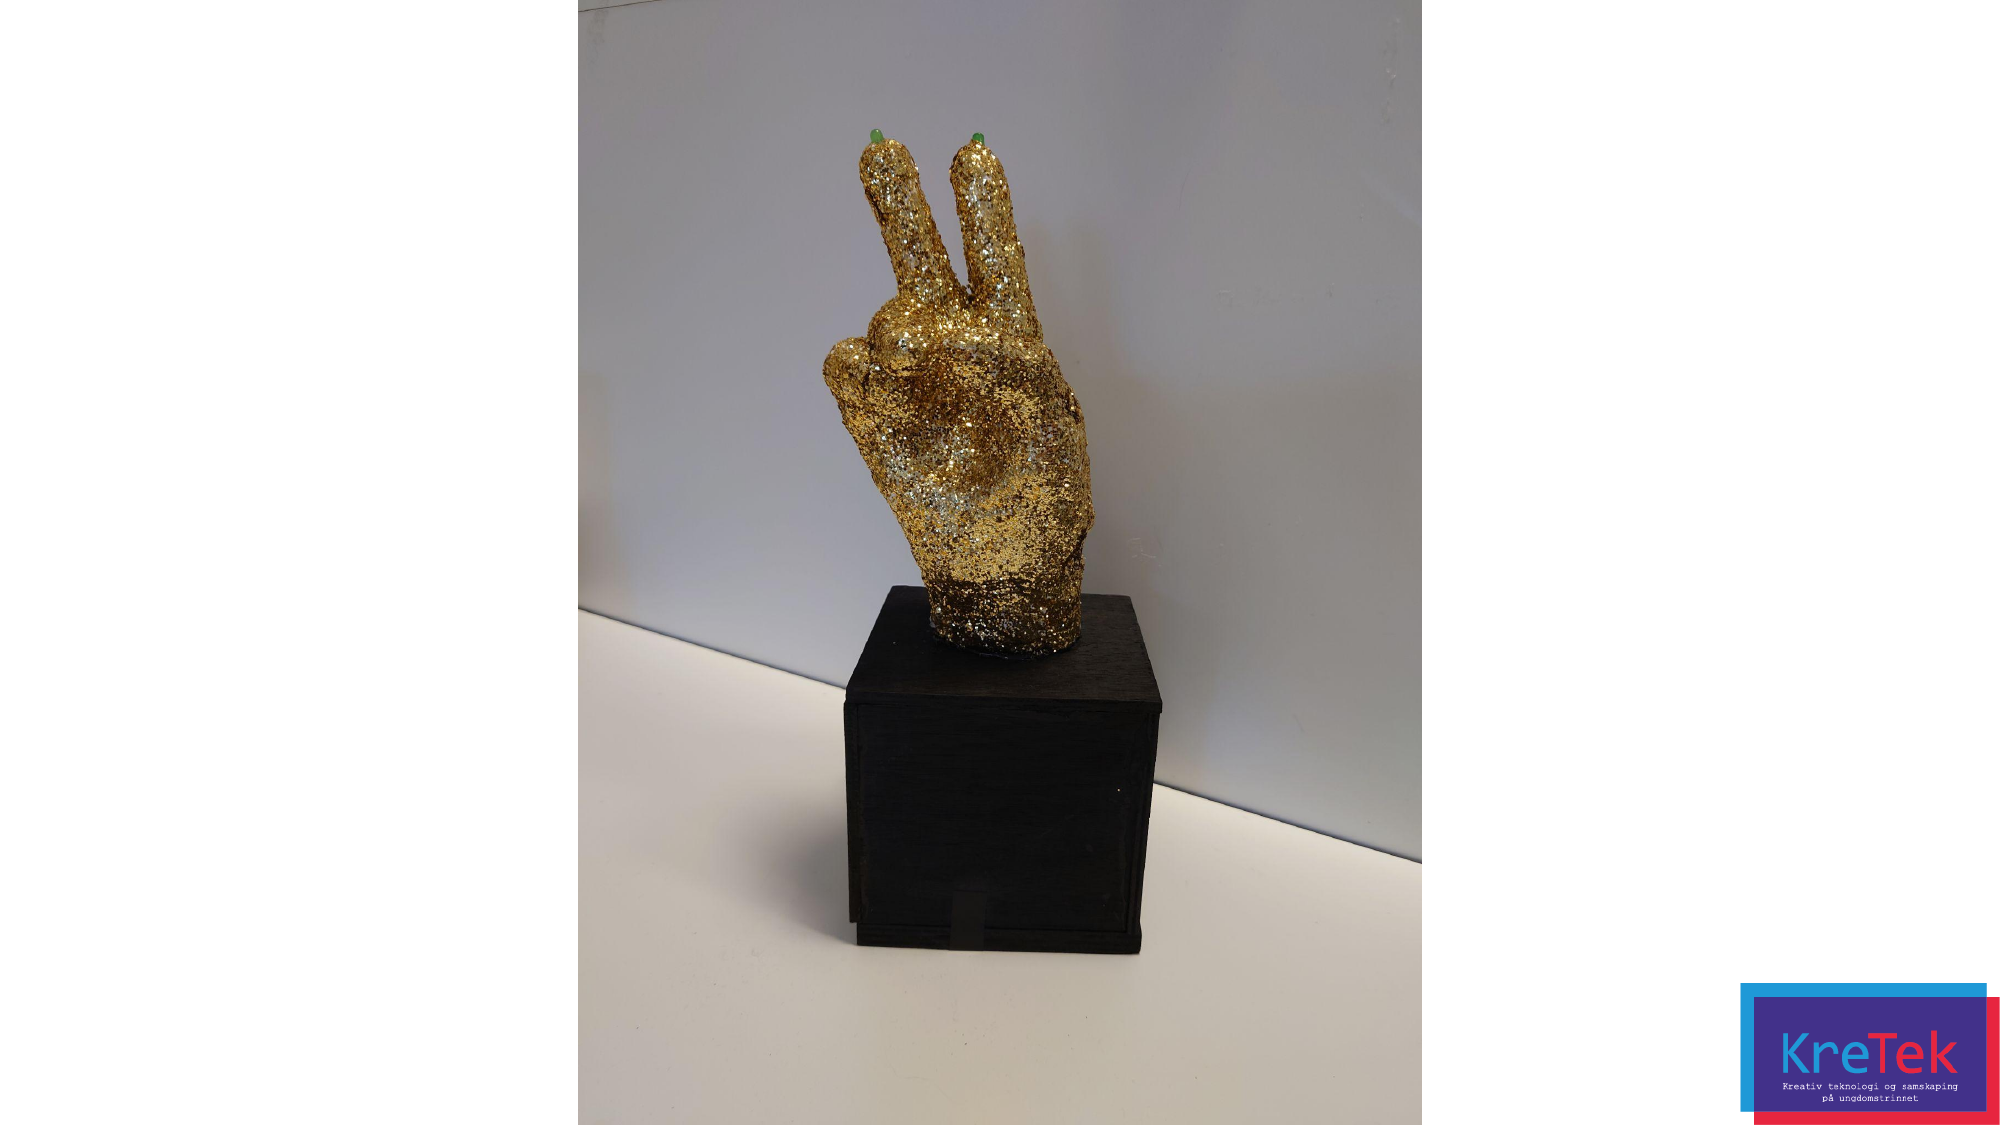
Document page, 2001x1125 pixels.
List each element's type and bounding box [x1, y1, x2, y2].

picture [577, 0, 1423, 1125]
picture [1740, 983, 2000, 1125]
